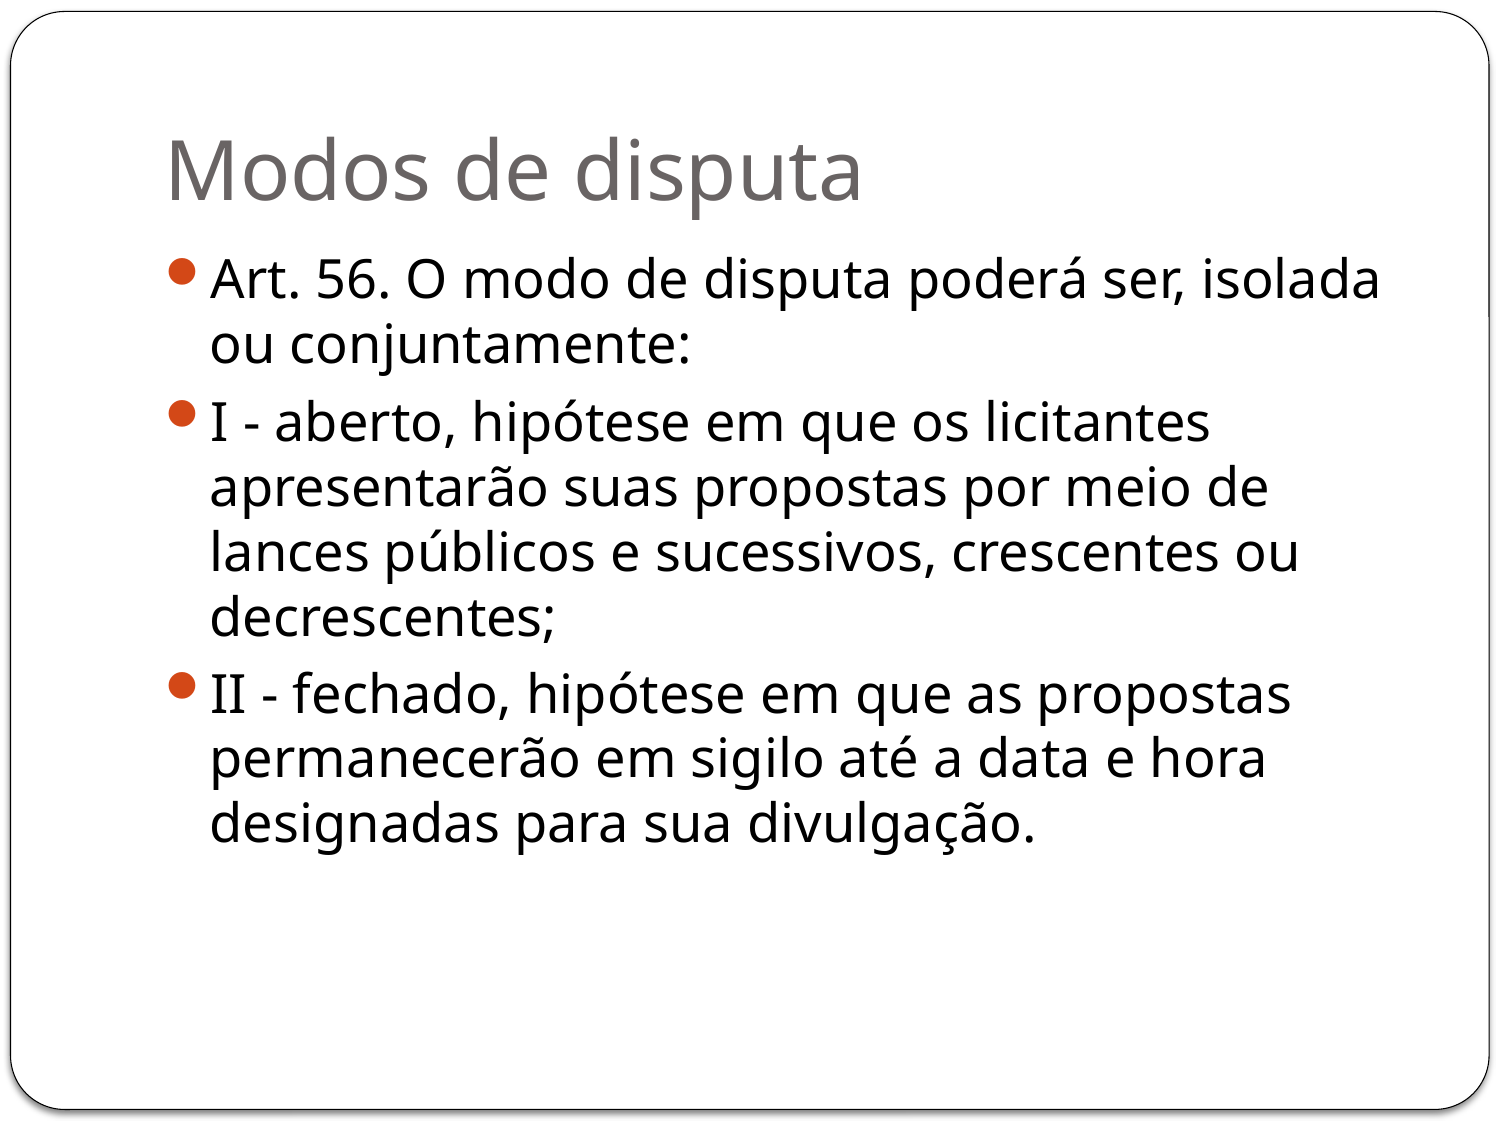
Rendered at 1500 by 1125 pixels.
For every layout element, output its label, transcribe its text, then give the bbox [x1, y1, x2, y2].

title Modos de disputa [150, 45, 1425, 233]
list Art. 56. O modo de disputa poderá ser, isolada ou conjuntamente: I - aberto, hipótese em que os licitantes apresentarão suas propostas por meio de lances públicos e sucessivos, crescentes ou decrescentes; II - fechado, hipótese em que as propostas permanecerão em sigilo até a data e hora designadas para sua divulgação. [150, 237, 1425, 988]
